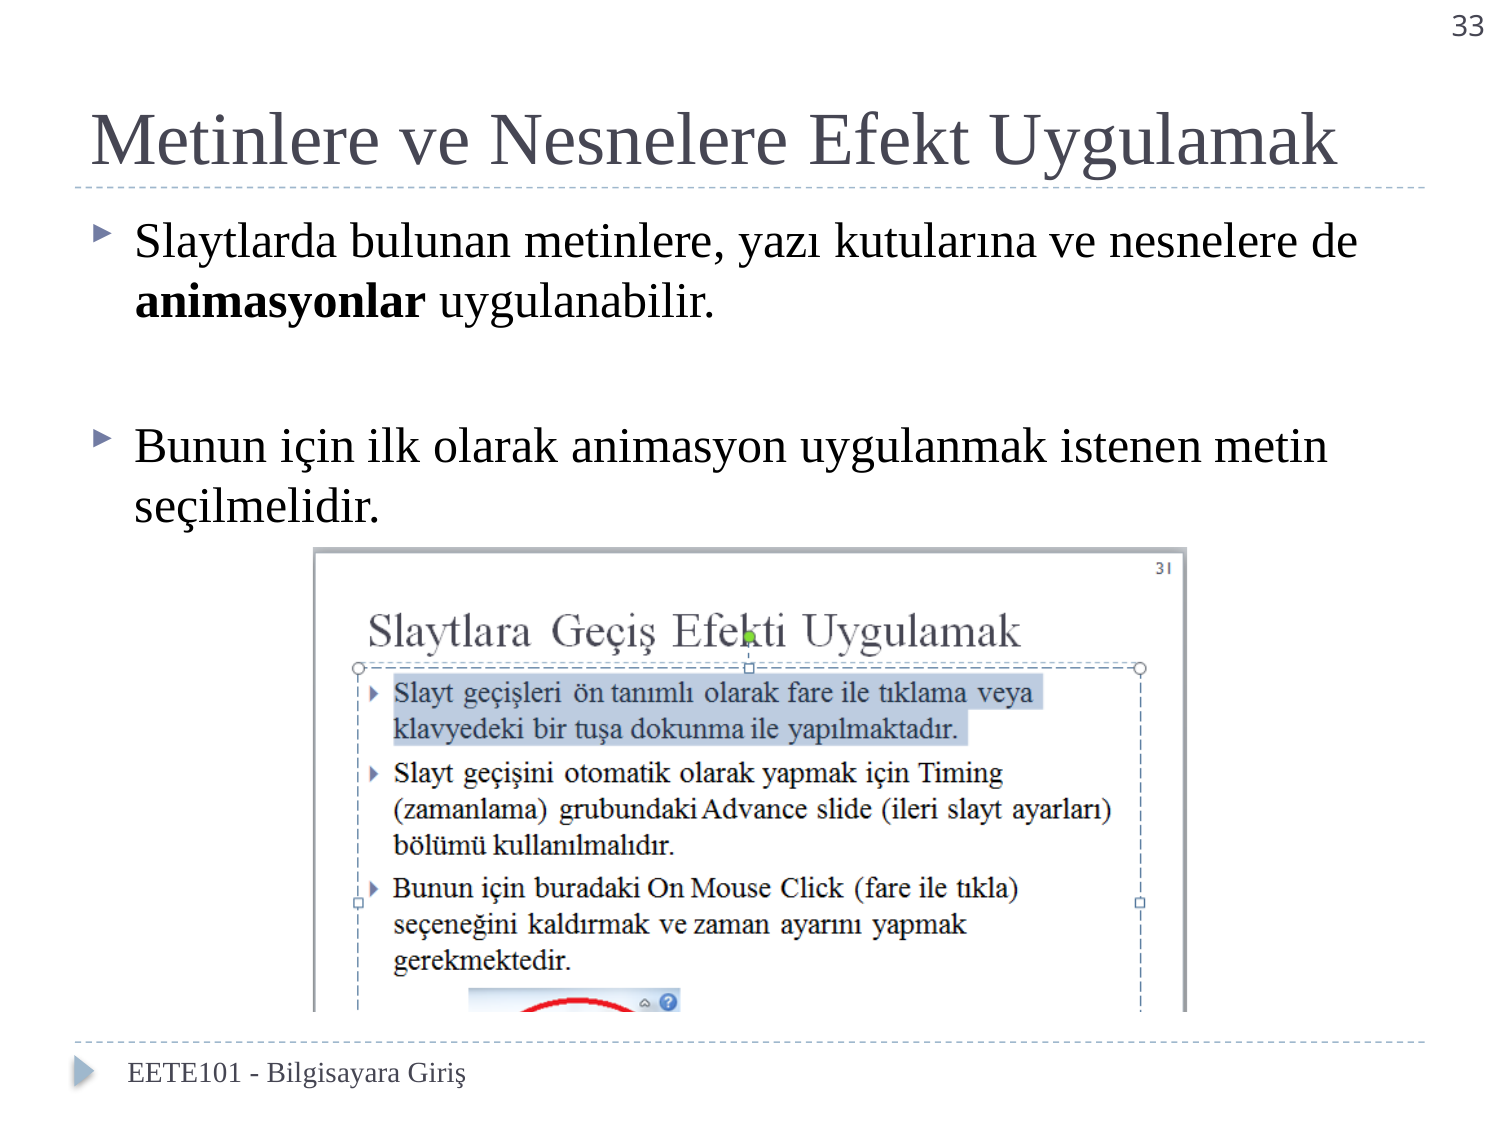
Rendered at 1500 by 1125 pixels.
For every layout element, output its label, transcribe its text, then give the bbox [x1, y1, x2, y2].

picture [312, 547, 1188, 1012]
list Slaytlarda bulunan metinlere, yazı kutularına ve nesnelere de animasyonlar uygulanabilir. Bunun için ilk olarak animasyon uygulanmak istenen metin seçilmelidir. [75, 200, 1425, 1010]
footer EETE101 - Bilgisayara Giriş [112, 1045, 1424, 1106]
slide_number 33 [1423, 0, 1500, 60]
title Metinlere ve Nesnelere Efekt Uygulamak [75, 24, 1425, 188]
